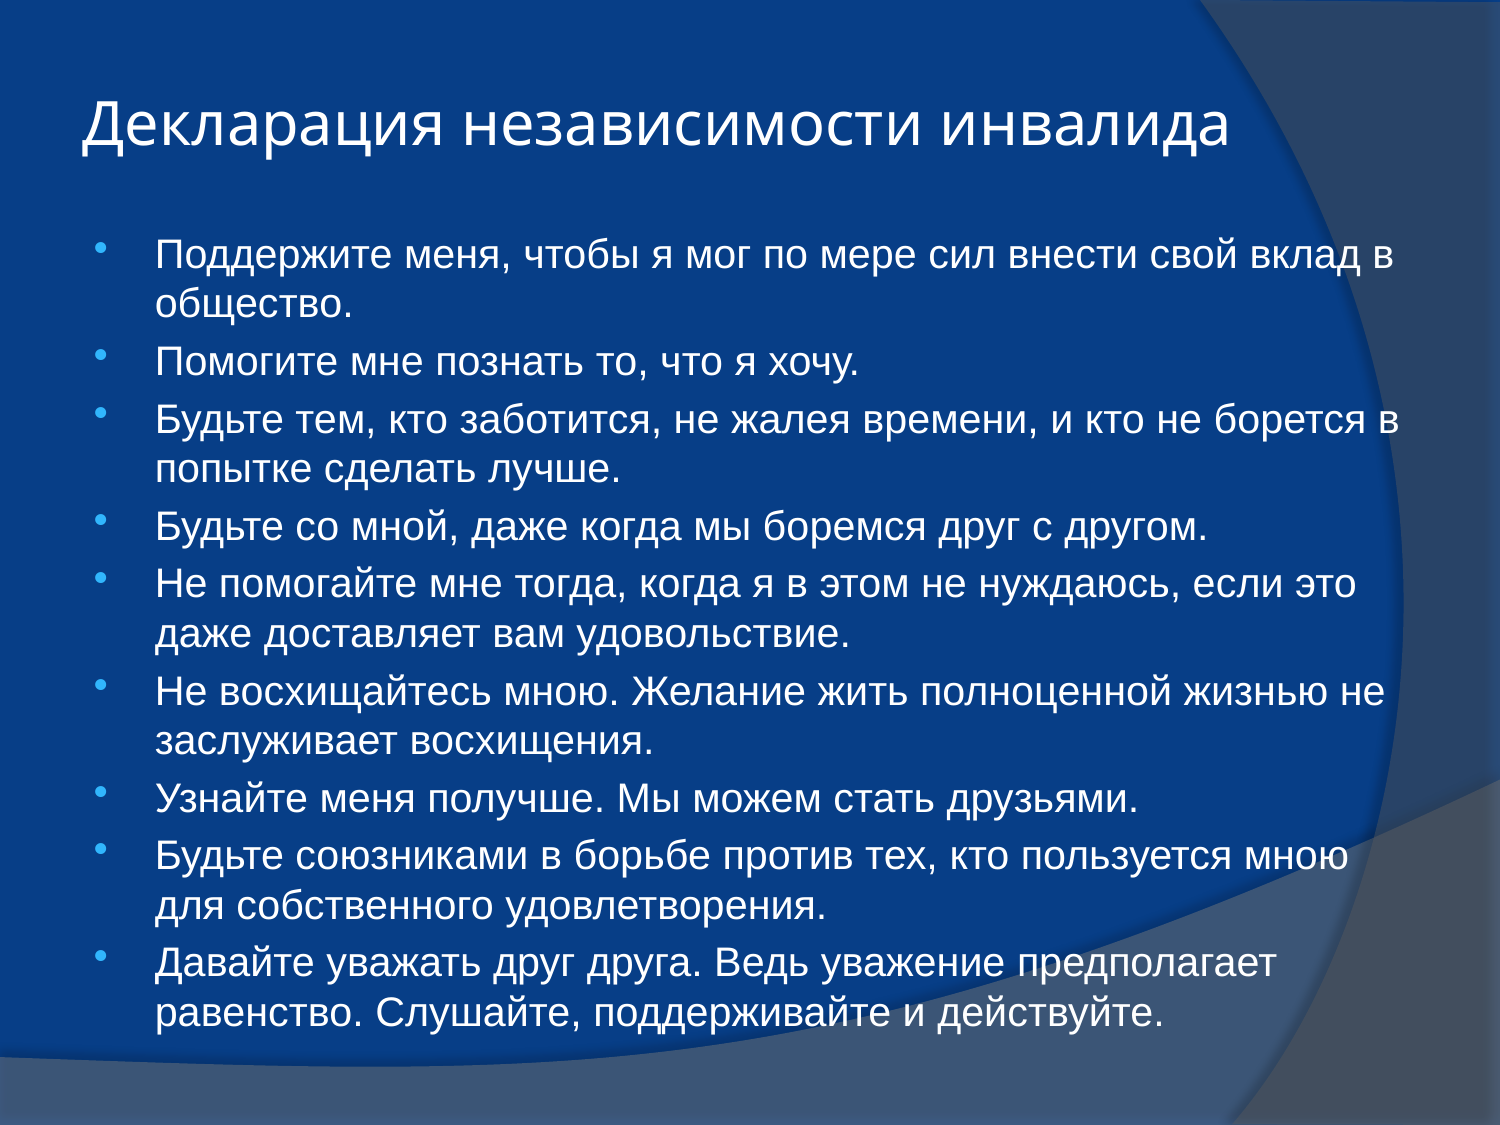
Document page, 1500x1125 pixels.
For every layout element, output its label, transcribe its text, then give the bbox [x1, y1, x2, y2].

list Поддержите меня, чтобы я мог по мере сил внести свой вклад в общество. Помогите мне познать то, что я хочу. Будьте тем, кто заботится, не жалея времени, и кто не борется в попытке сделать лучше. Будьте со мной, даже когда мы боремся друг с другом. Не помогайте мне тогда, когда я в этом не нуждаюсь, если это даже доставляет вам удовольствие. Не восхищайтесь мною. Желание жить полноценной жизнью не заслуживает восхищения. Узнайте меня получше. Мы можем стать друзьями. Будьте союзниками в борьбе против тех, кто пользуется мною для собственного удовлетворения. Давайте уважать друг друга. Ведь уважение предполагает равенство. Слушайте, поддерживайте и действуйте. [75, 219, 1424, 1047]
title Декларация независимости инвалида [75, 45, 1300, 197]
